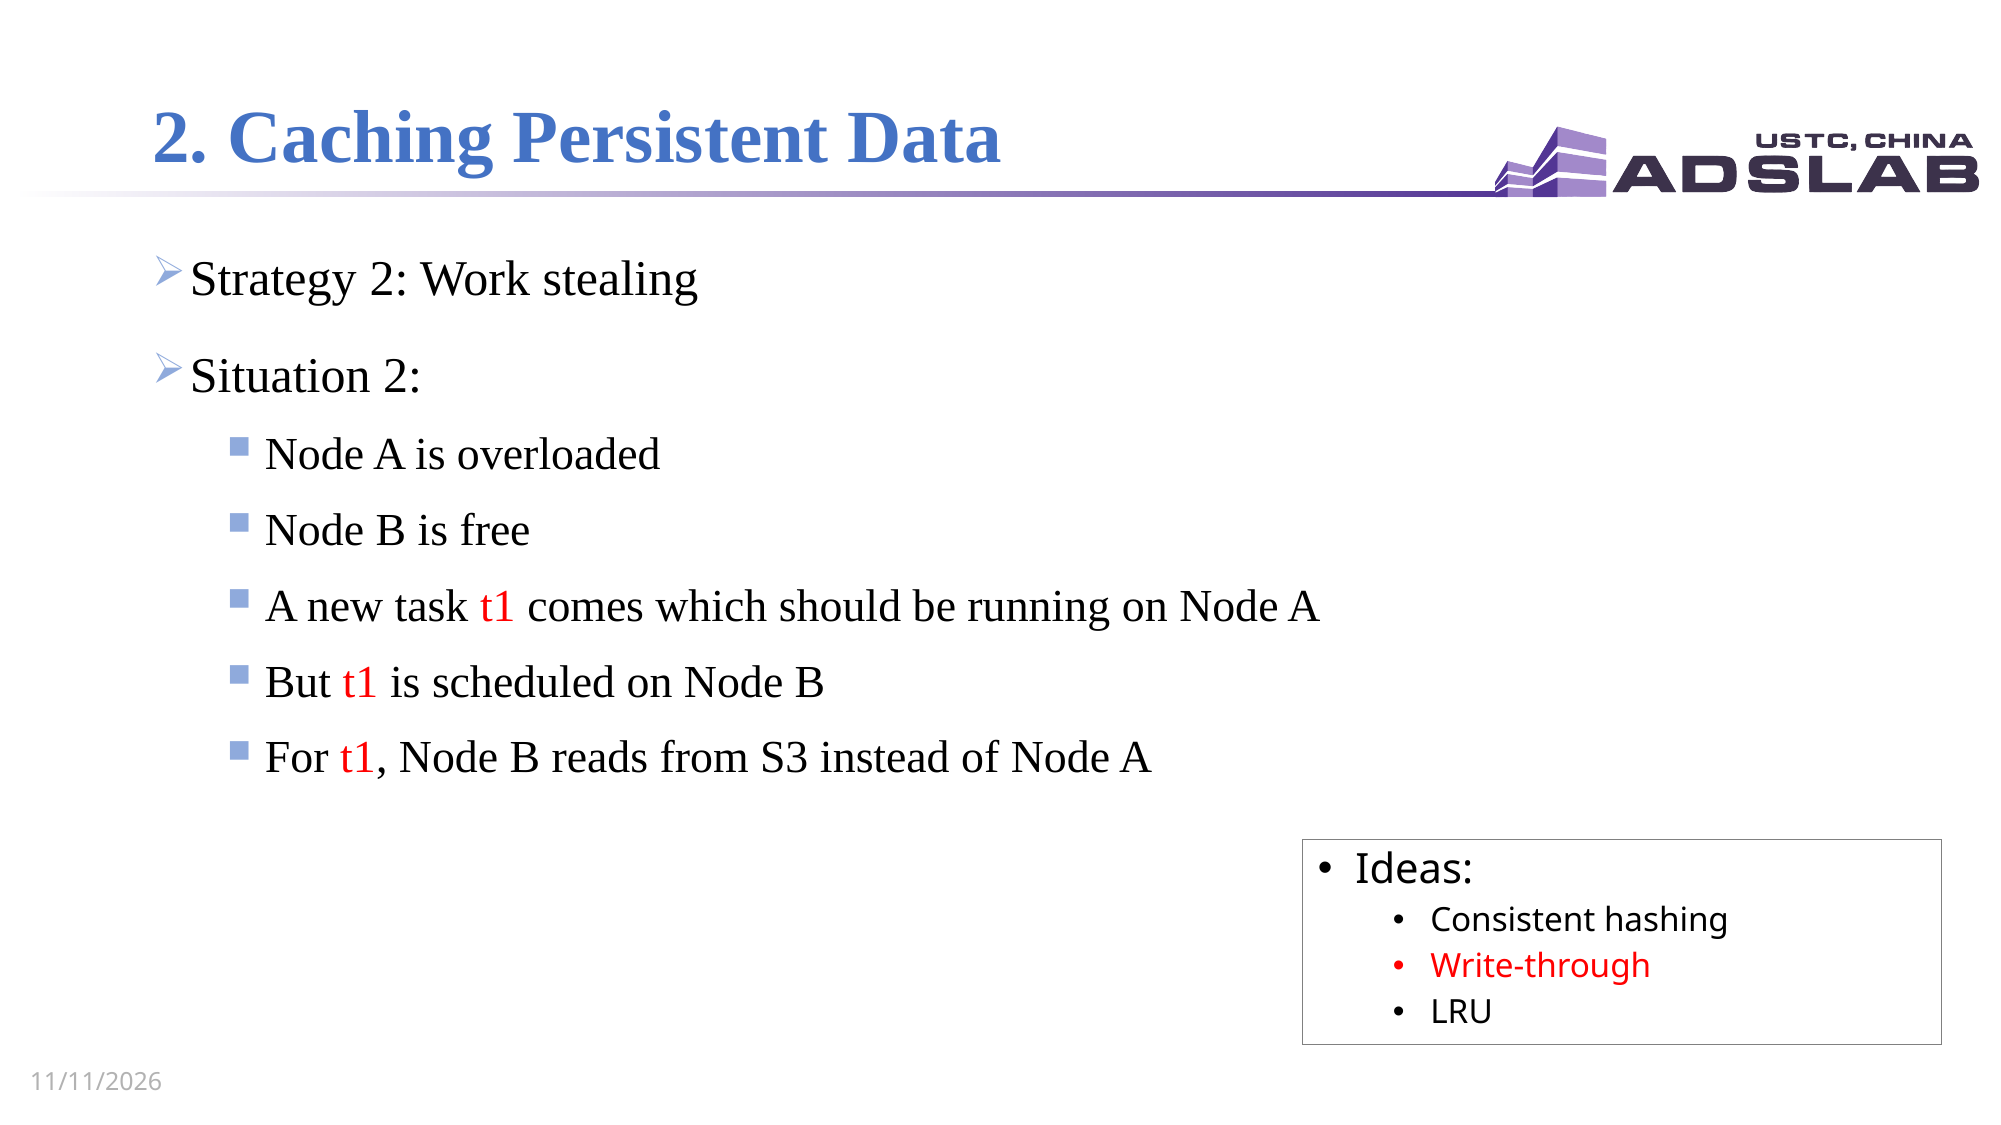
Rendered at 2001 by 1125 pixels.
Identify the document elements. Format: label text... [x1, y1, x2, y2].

picture [1488, 124, 1985, 198]
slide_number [14, 1052, 465, 1113]
text_box Ideas: Consistent hashing Write-through LRU [1302, 839, 1942, 1045]
list Strategy 2: Work stealing Situation 2: Node A is overloaded Node B is free A new task t1 comes which should be running on Node A But t1 is scheduled on Node B For t1, Node B reads from S3 instead of Node A [137, 226, 1863, 1014]
title 2. Caching Persistent Data [137, 59, 1863, 187]
